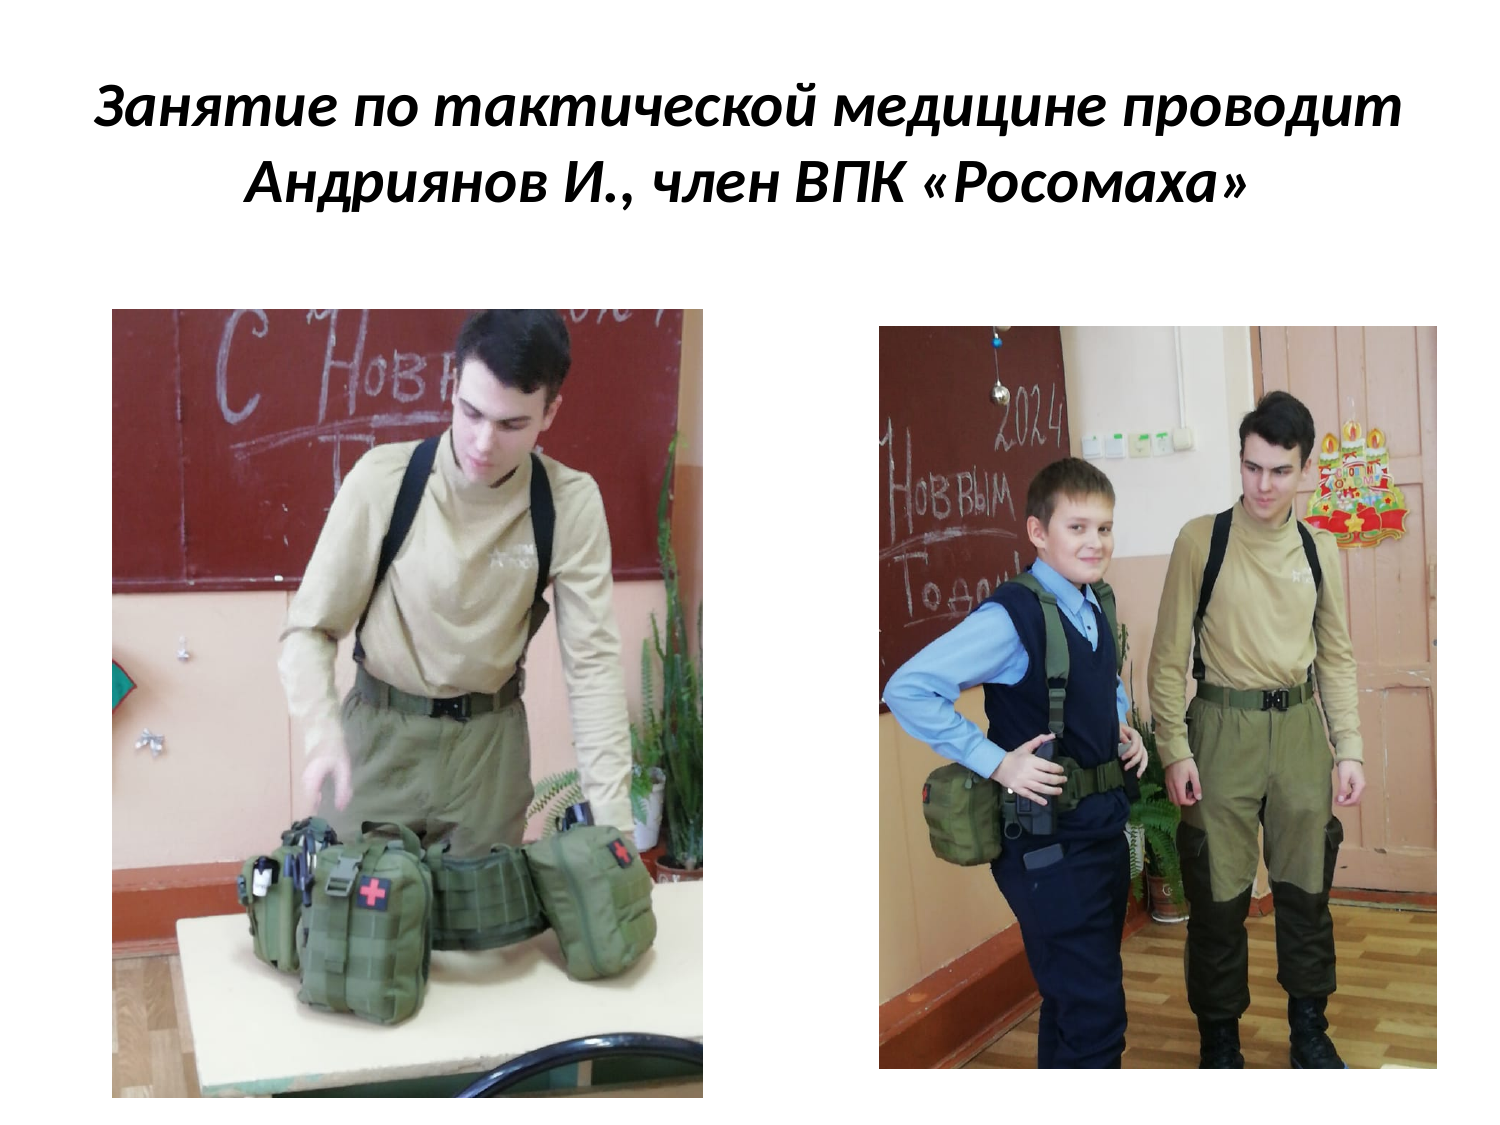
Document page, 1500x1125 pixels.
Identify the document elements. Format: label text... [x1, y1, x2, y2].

title Занятие по тактической медицине проводит Андриянов И., член ВПК «Росомаха» [75, 45, 1425, 233]
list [879, 325, 1437, 1069]
picture [111, 309, 703, 1098]
